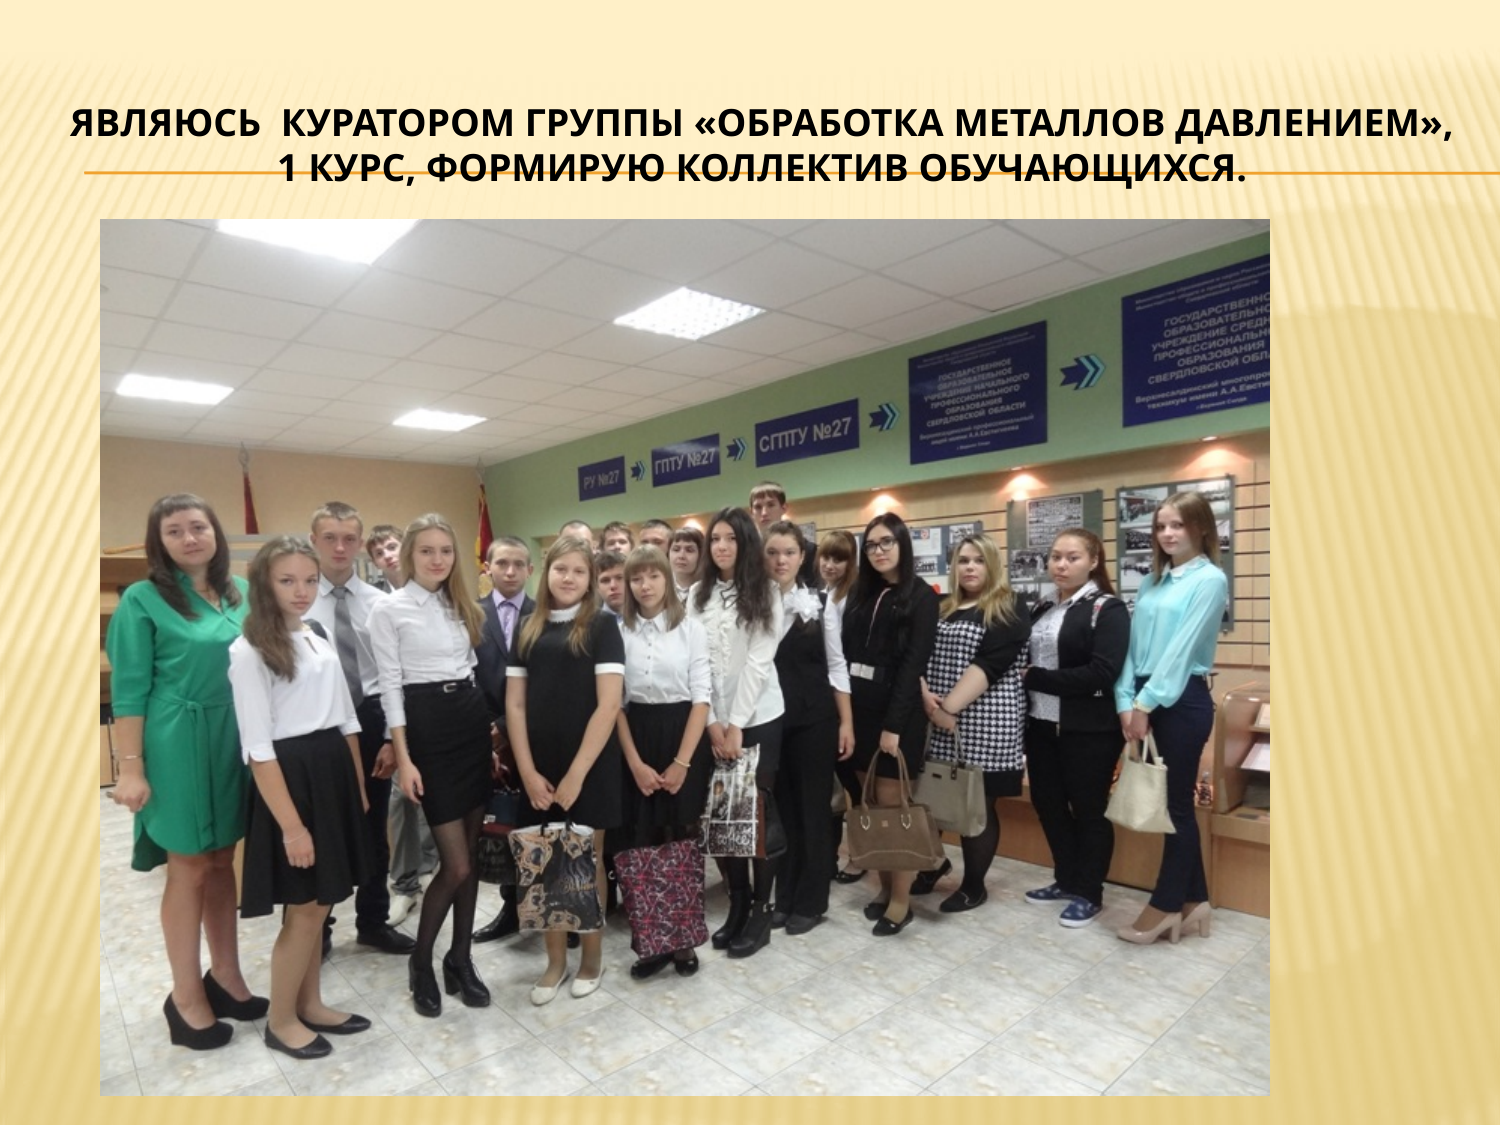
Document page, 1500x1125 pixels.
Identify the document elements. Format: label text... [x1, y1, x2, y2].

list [99, 219, 1270, 1097]
title Являюсь куратором группы «Обработка металлов давлением», 1 курс, формирую коллектив обучающихся. [50, 75, 1475, 213]
